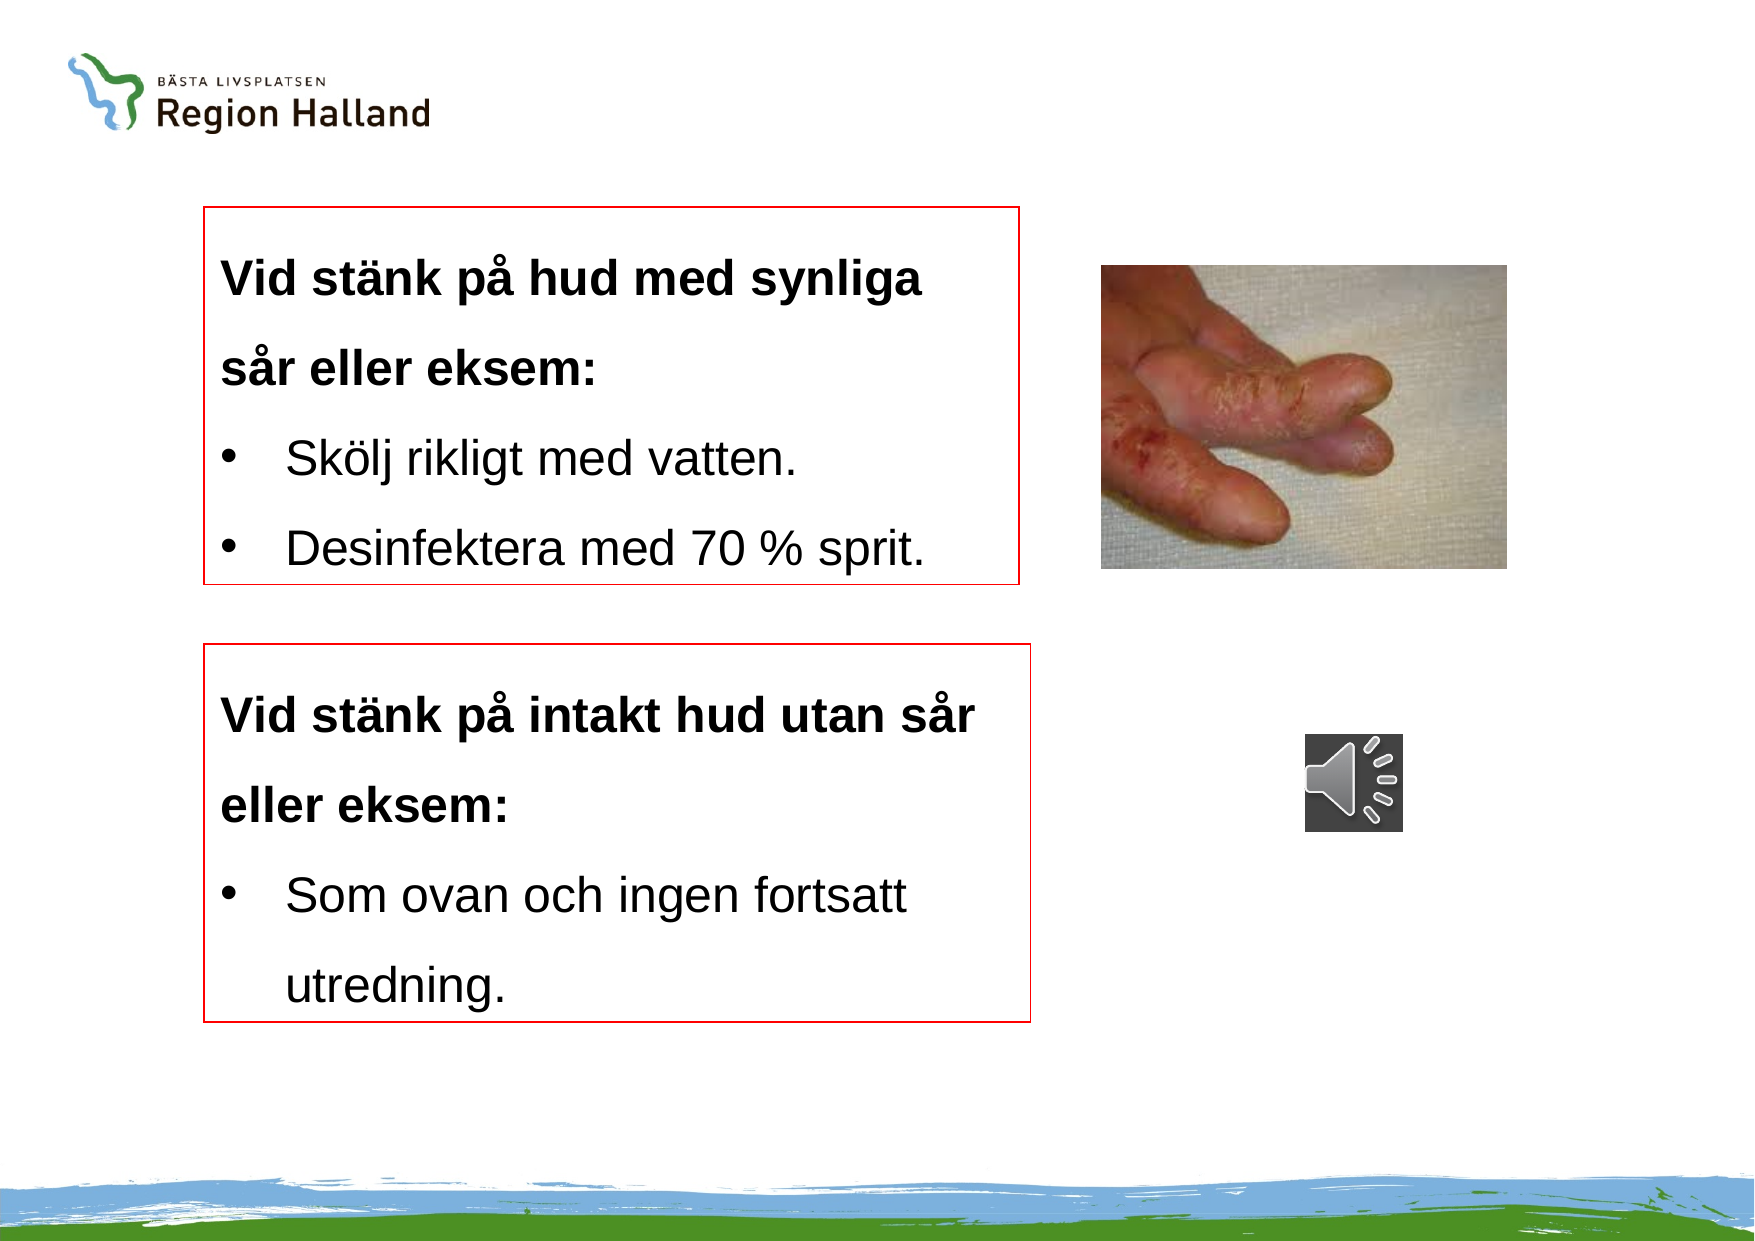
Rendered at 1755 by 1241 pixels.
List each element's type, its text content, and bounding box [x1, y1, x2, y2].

picture [1303, 732, 1405, 834]
text_box Vid stänk på hud med synliga sår eller eksem: Skölj rikligt med vatten. Desinfektera med 70 % sprit. [203, 206, 1019, 585]
picture [1101, 265, 1507, 570]
picture [0, 1163, 1755, 1241]
picture [68, 53, 429, 134]
text_box Vid stänk på intakt hud utan sår eller eksem: Som ovan och ingen fortsatt utredning. [203, 643, 1031, 1022]
